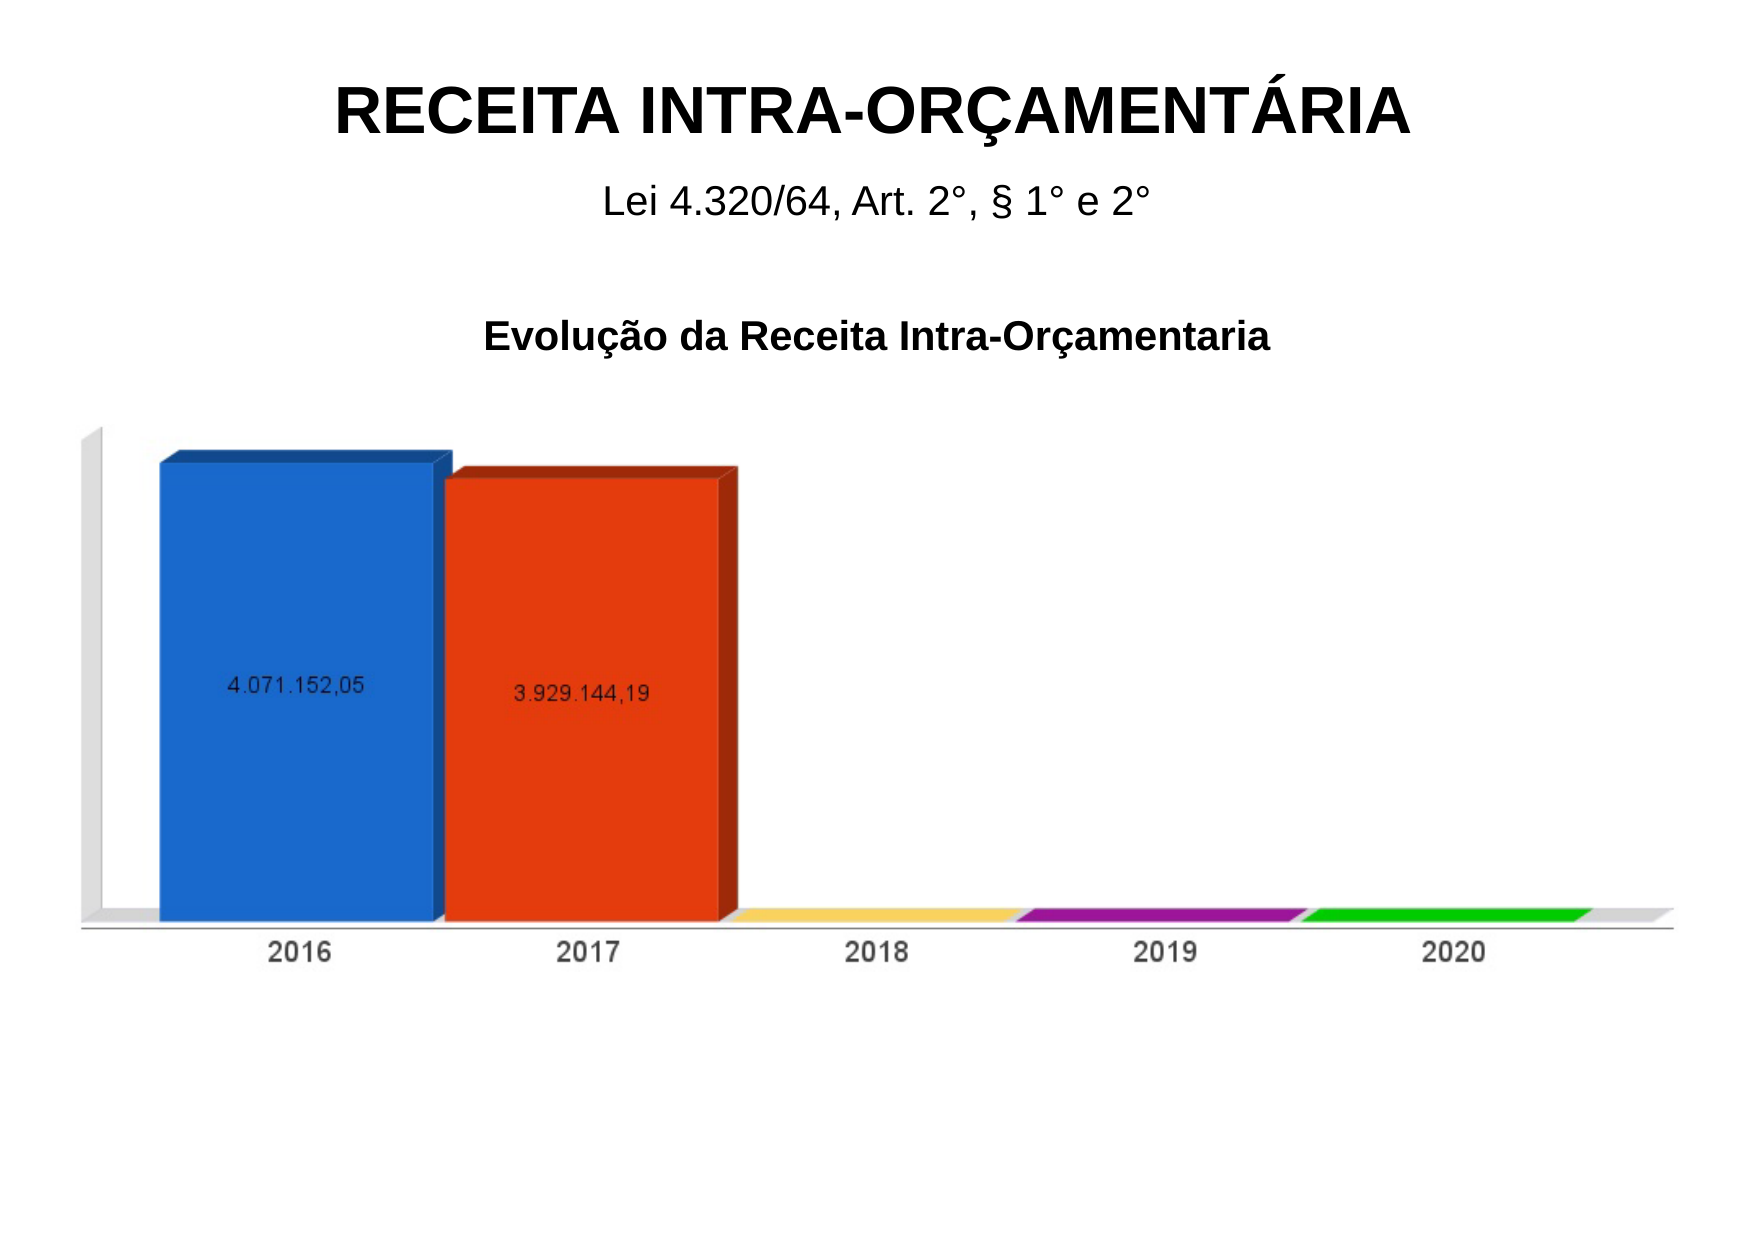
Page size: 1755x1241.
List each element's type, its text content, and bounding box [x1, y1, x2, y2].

text_box Lei 4.320/64, Art. 2°, § 1° e 2° Evolução da Receita Intra-Orçamentaria [479, 171, 1274, 359]
title RECEITA INTRA-ORÇAMENTÁRIA [332, 64, 1422, 274]
text_box [75, 424, 1679, 973]
